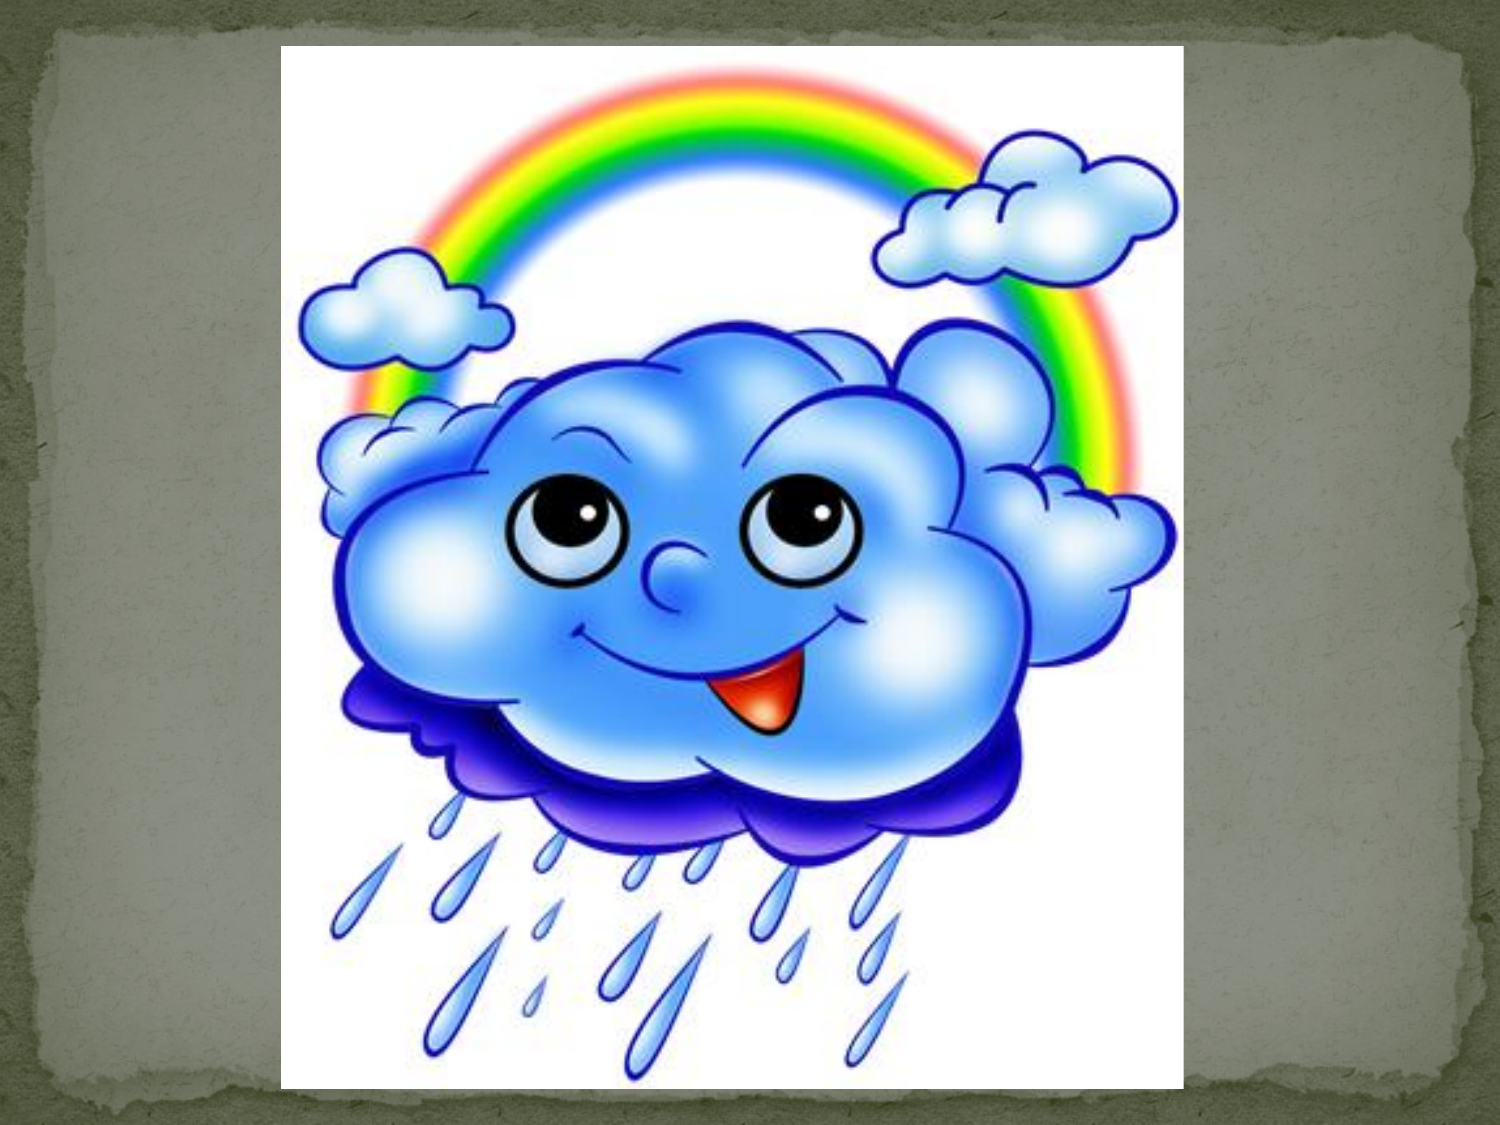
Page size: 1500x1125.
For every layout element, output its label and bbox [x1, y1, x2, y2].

picture [281, 46, 1184, 1089]
